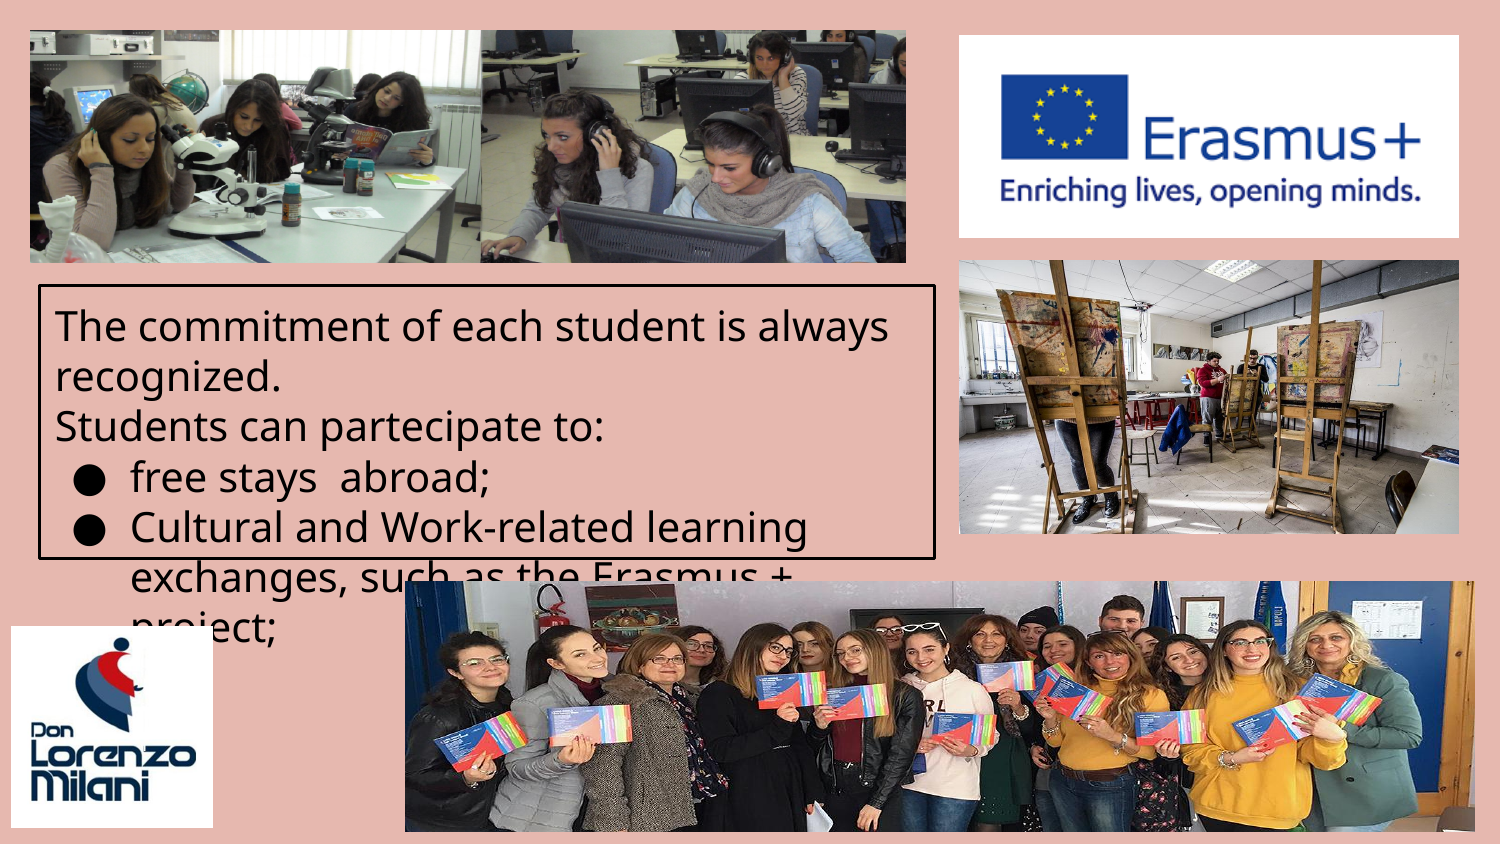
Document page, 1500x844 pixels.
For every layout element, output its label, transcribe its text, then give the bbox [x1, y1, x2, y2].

picture [959, 259, 1459, 534]
picture [11, 626, 213, 828]
text_box The commitment of each student is always recognized. Students can partecipate to: free stays abroad; Cultural and Work-related learning exchanges, such as the Erasmus + project; [39, 285, 935, 559]
picture [405, 581, 1475, 832]
picture [29, 30, 907, 263]
picture [959, 34, 1459, 238]
